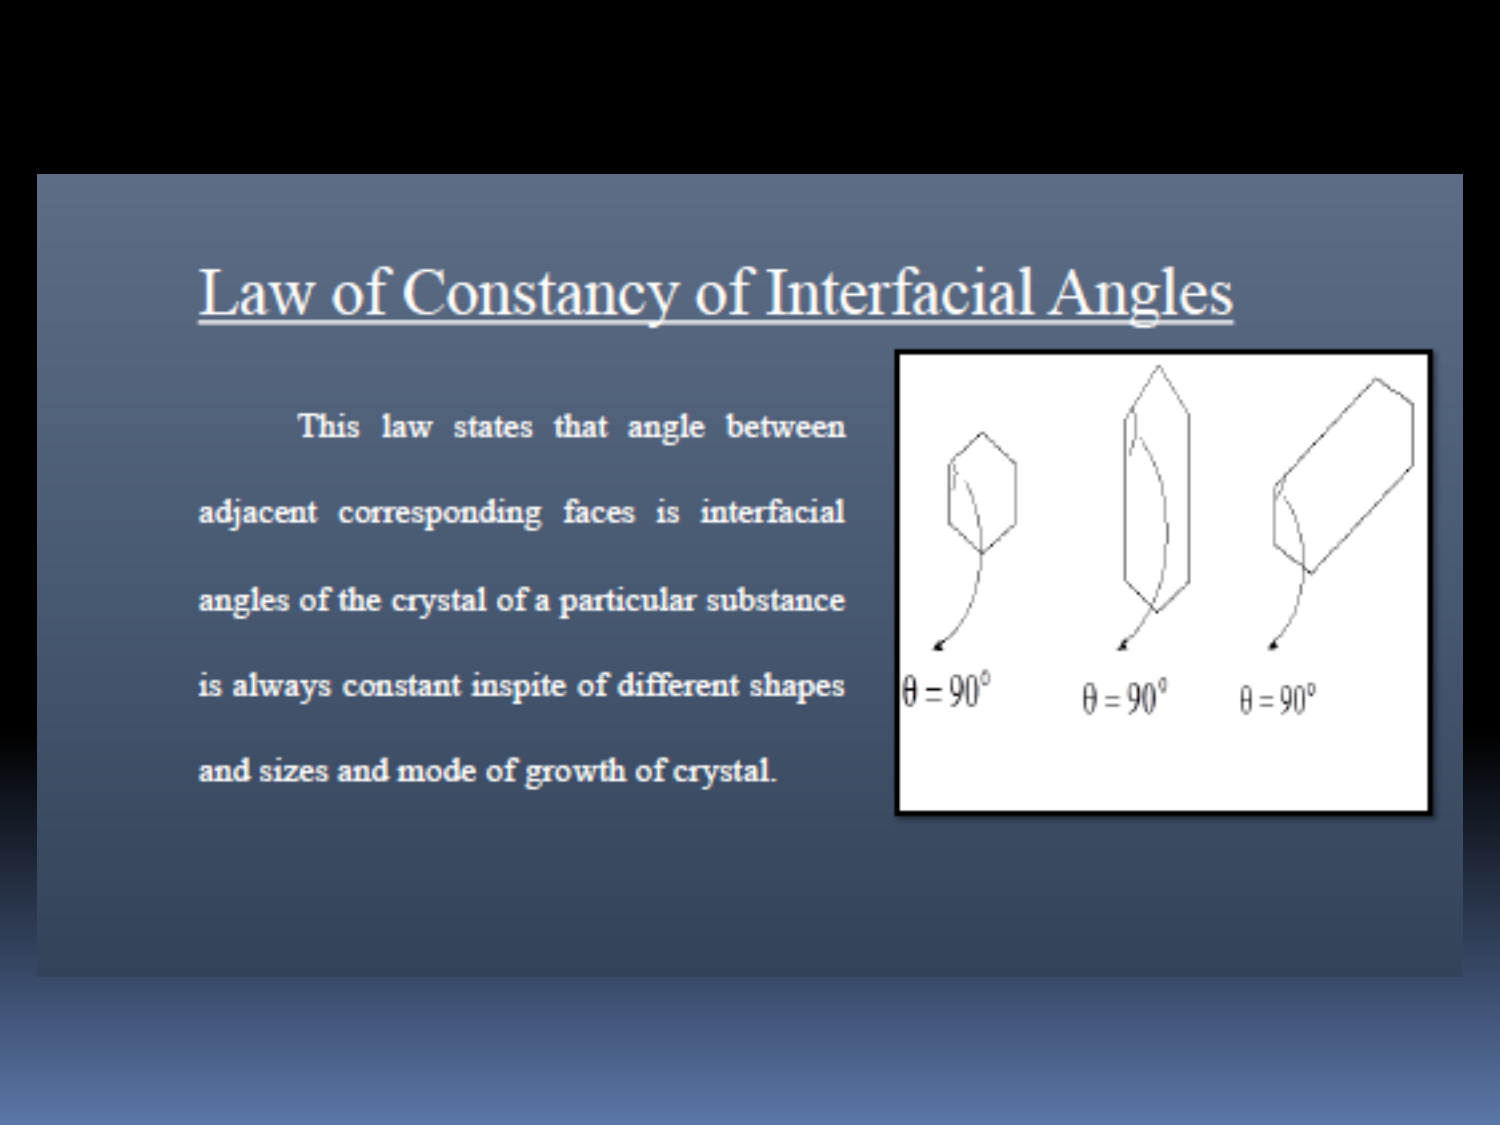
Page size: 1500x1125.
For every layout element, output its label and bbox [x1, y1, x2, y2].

picture [36, 174, 1463, 978]
